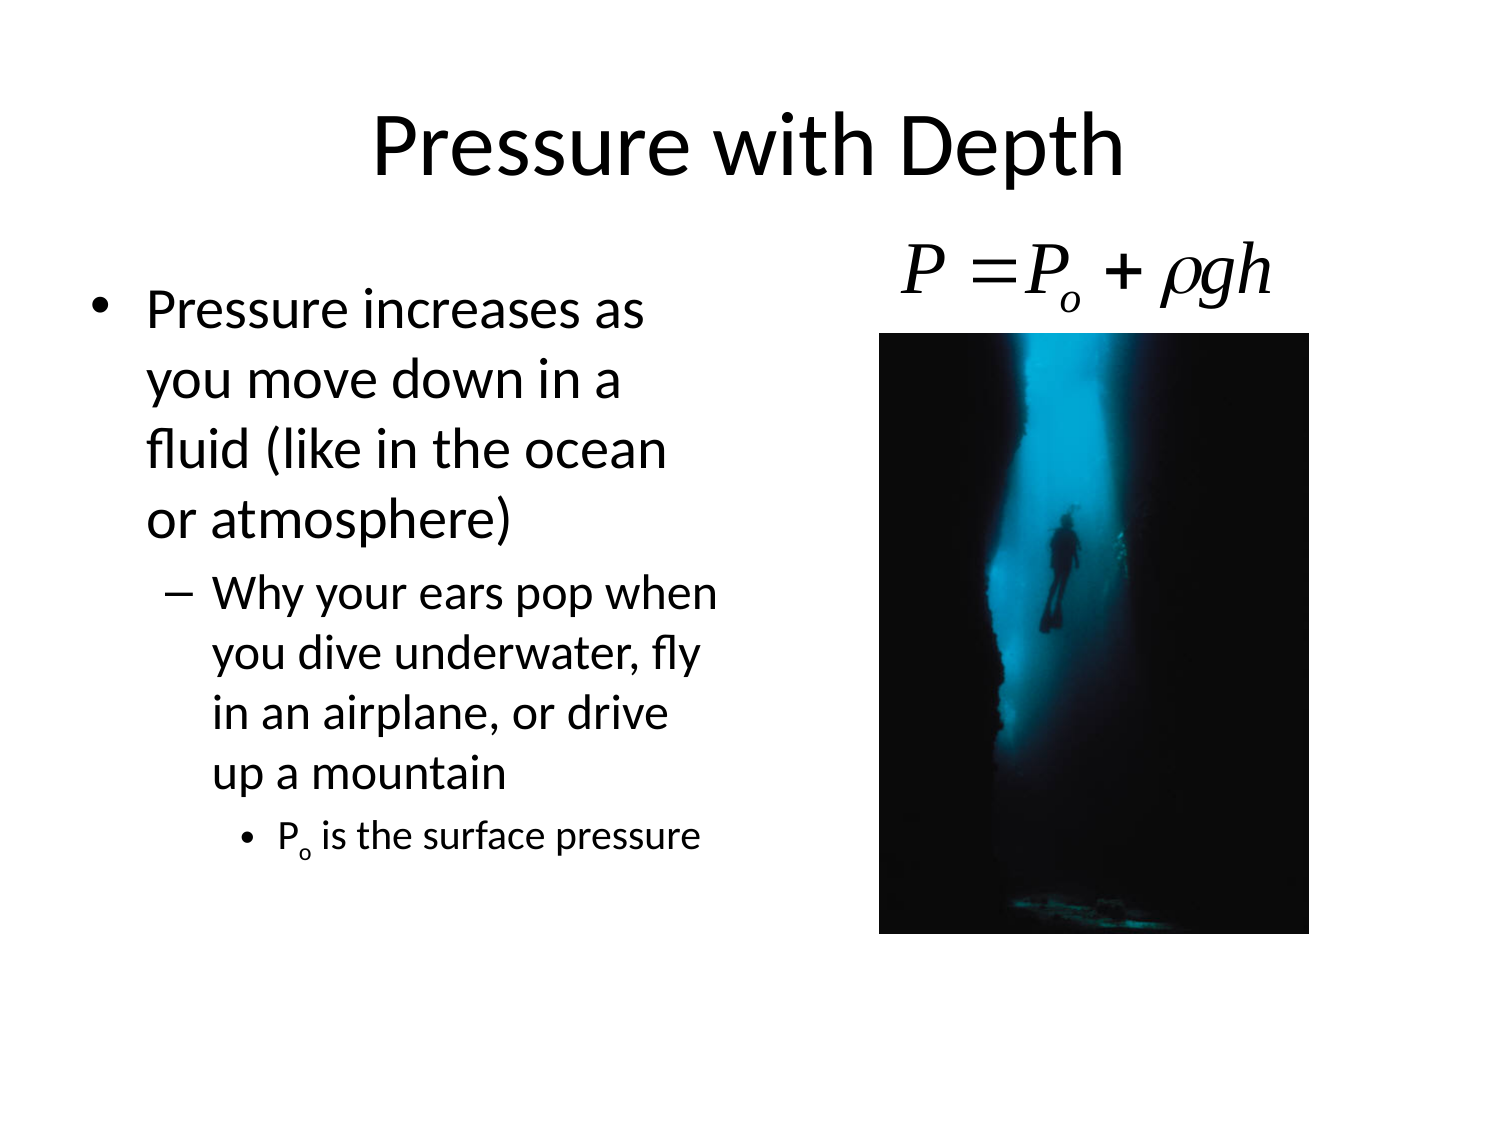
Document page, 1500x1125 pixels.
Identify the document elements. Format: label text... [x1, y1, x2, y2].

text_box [887, 219, 1285, 332]
list Pressure increases as you move down in a fluid (like in the ocean or atmosphere) Why your ears pop when you dive underwater, fly in an airplane, or drive up a mountain Po is the surface pressure [75, 262, 738, 1005]
title Pressure with Depth [75, 45, 1425, 233]
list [878, 333, 1309, 934]
